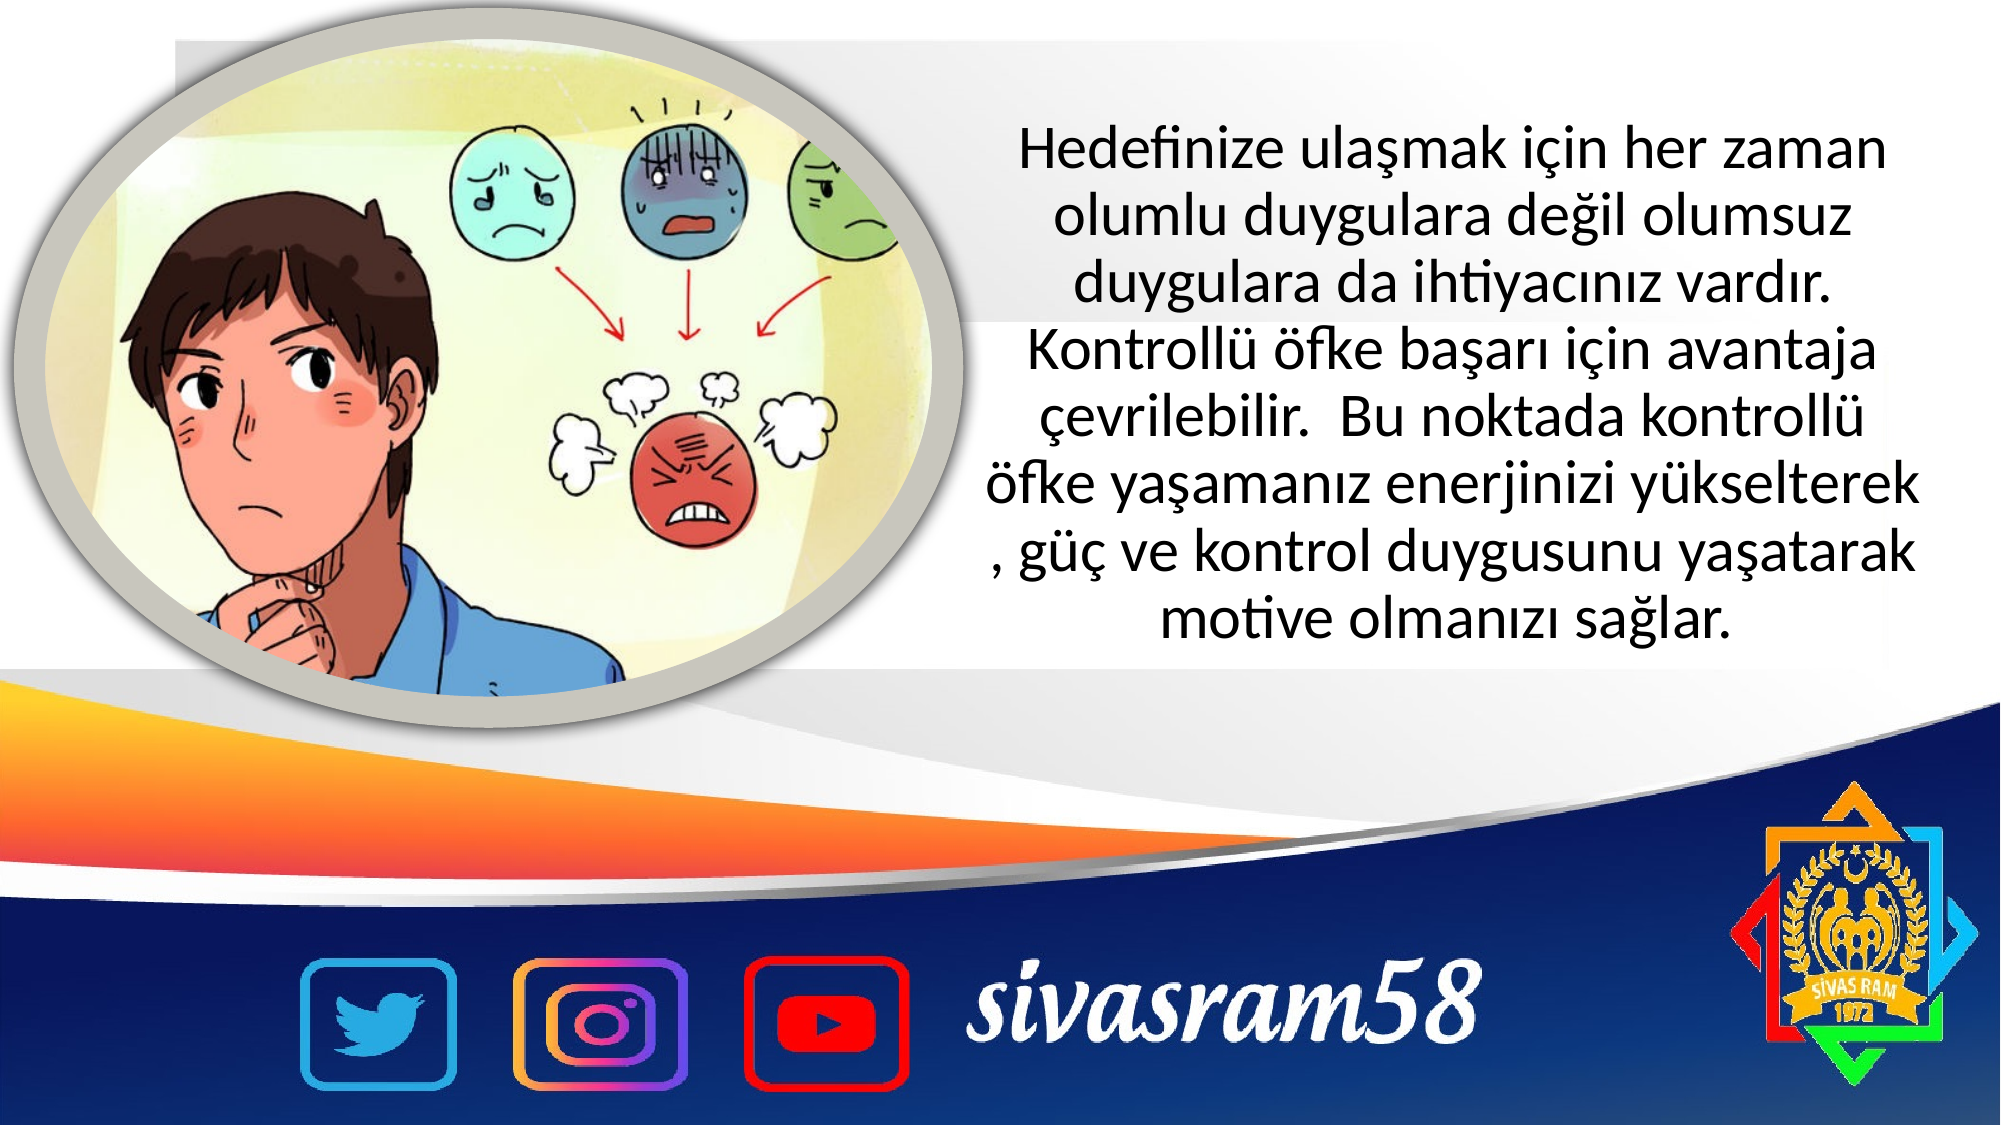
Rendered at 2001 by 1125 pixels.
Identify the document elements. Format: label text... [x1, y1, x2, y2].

text_box Hedefinize ulaşmak için her zaman olumlu duygulara değil olumsuz duygulara da ihtiyacınız vardır. Kontrollü öfke başarı için avantaja çevrilebilir. Bu noktada kontrollü öfke yaşamanız enerjinizi yükselterek , güç ve kontrol duygusunu yaşatarak motive olmanızı sağlar. [965, 106, 1941, 713]
picture [0, 0, 2001, 1125]
